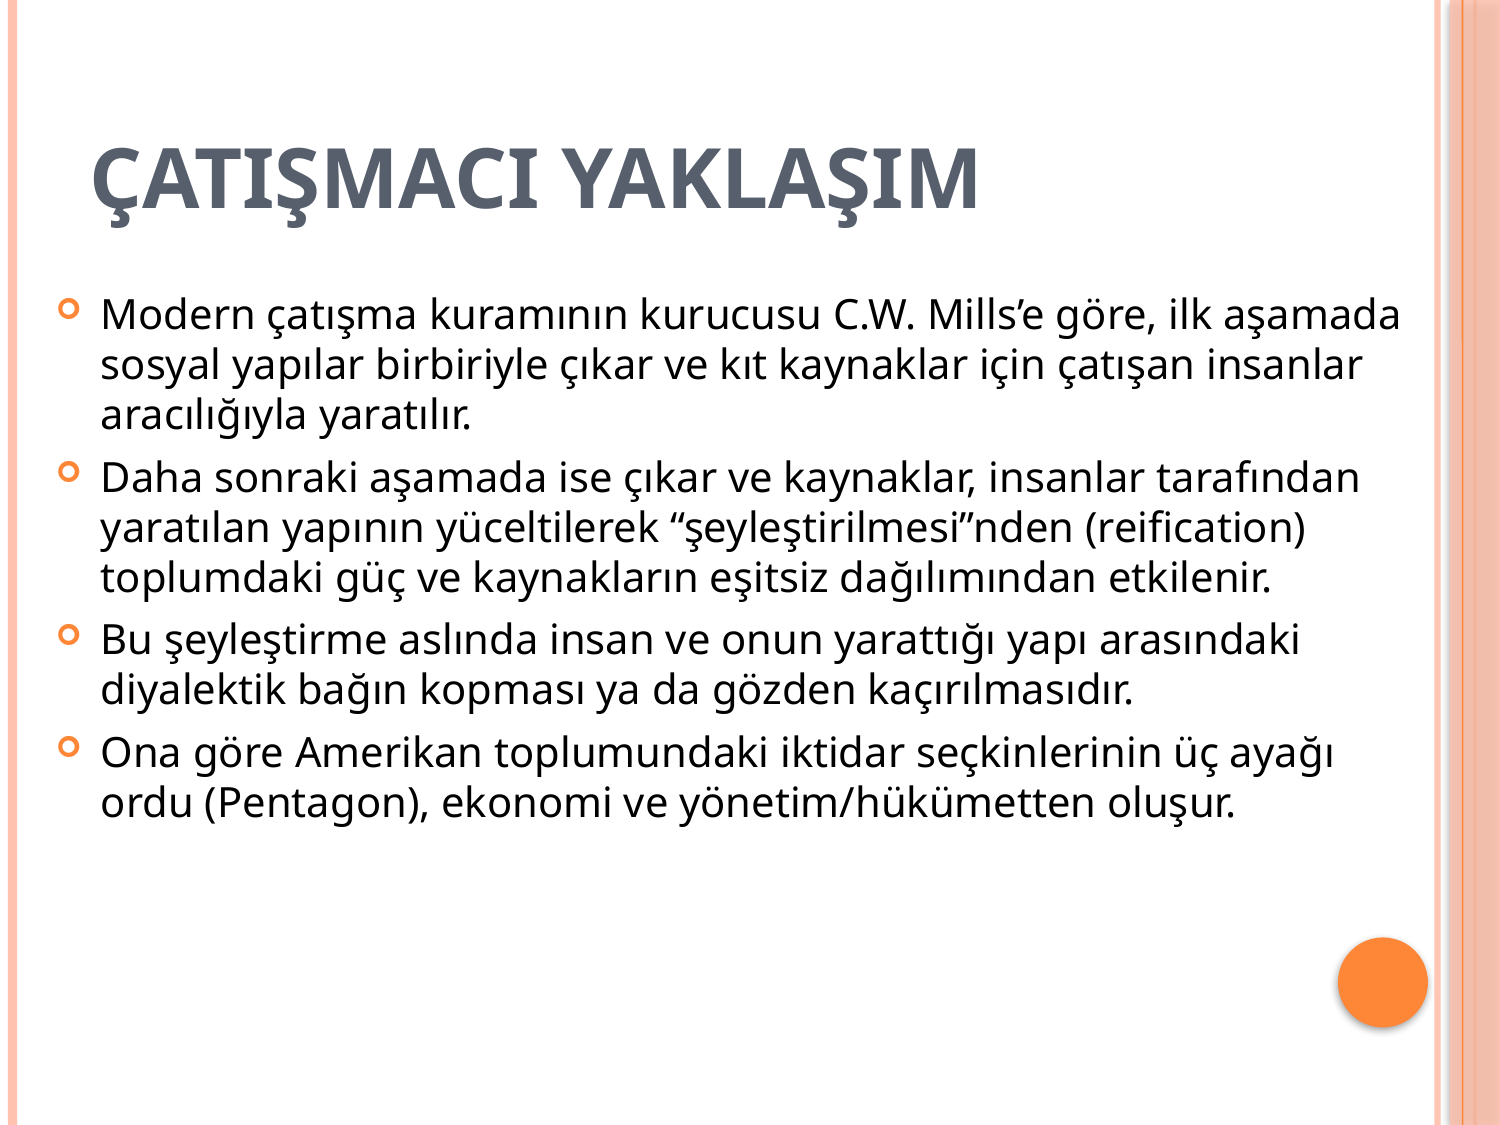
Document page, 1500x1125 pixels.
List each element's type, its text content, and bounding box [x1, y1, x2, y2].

list Modern çatışma kuramının kurucusu C.W. Mills’e göre, ilk aşamada sosyal yapılar birbiriyle çıkar ve kıt kaynaklar için çatışan insanlar aracılığıyla yaratılır. Daha sonraki aşamada ise çıkar ve kaynaklar, insanlar tarafından yaratılan yapının yüceltilerek “şeyleştirilmesi”nden (reification) toplumdaki güç ve kaynakların eşitsiz dağılımından etkilenir. Bu şeyleştirme aslında insan ve onun yarattığı yapı arasındaki diyalektik bağın kopması ya da gözden kaçırılmasıdır. Ona göre Amerikan toplumundaki iktidar seçkinlerinin üç ayağı ordu (Pentagon), ekonomi ve yönetim/hükümetten oluşur. [41, 208, 1425, 1006]
title ÇATIŞMACI YAKLAŞIM [75, 45, 1300, 208]
